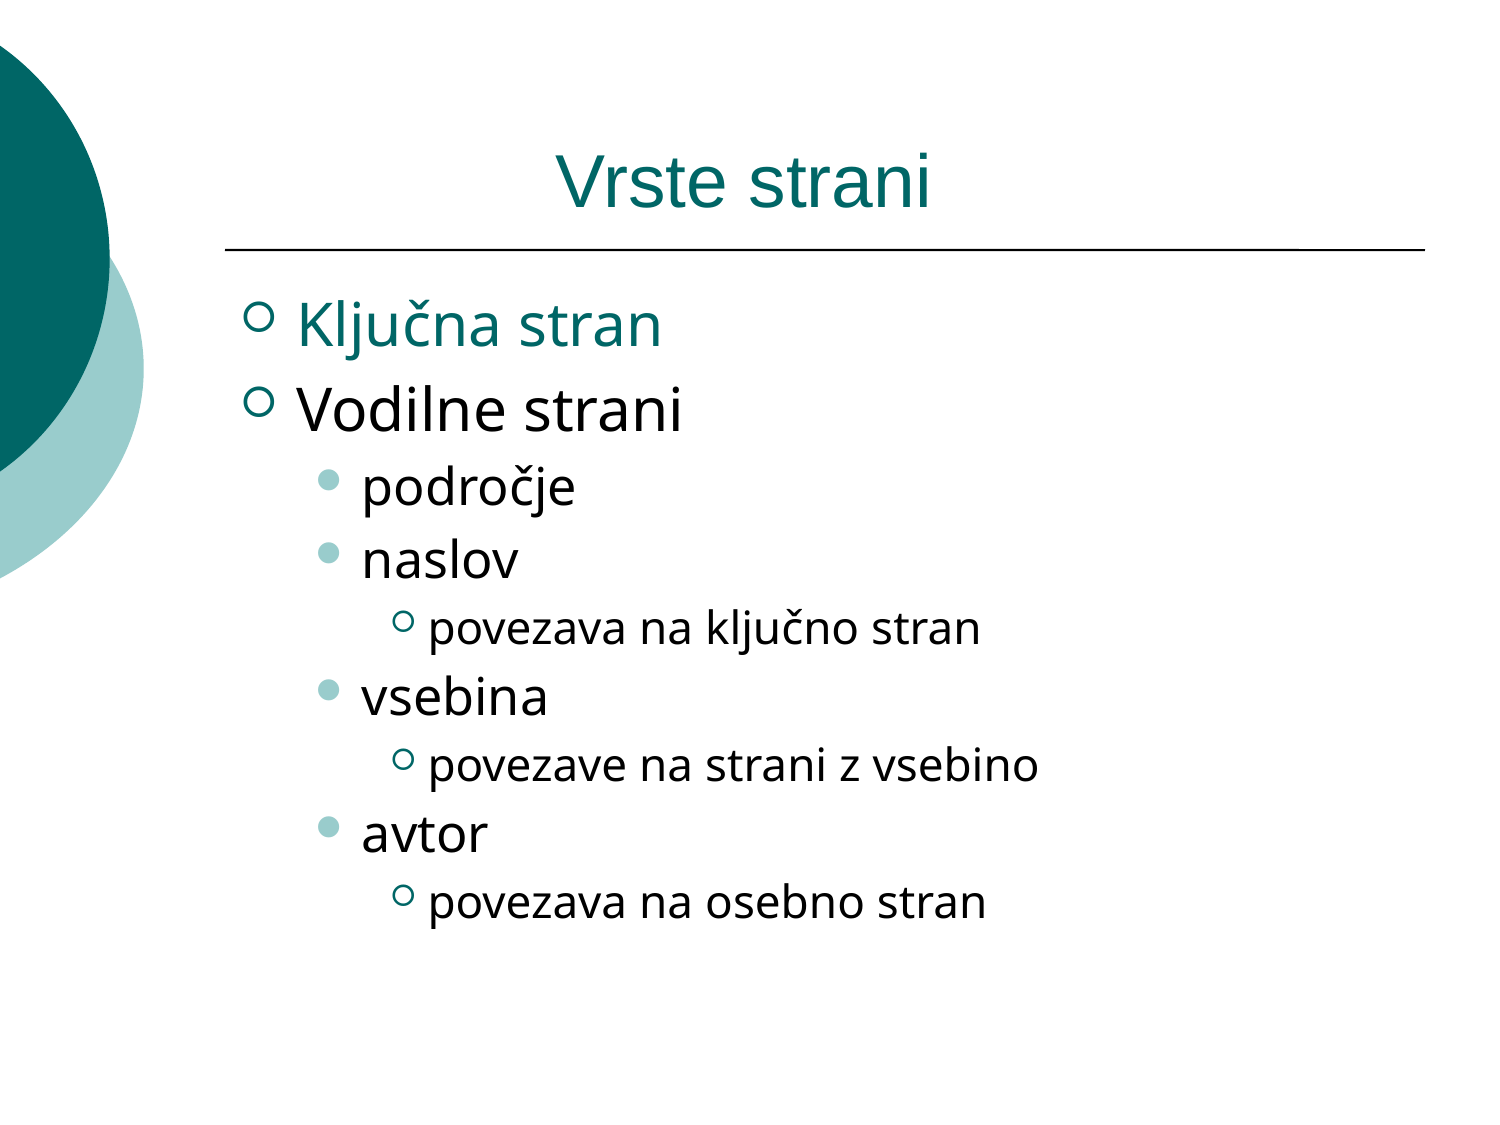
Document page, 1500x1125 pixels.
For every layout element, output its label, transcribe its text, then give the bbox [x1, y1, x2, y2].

list Ključna stran Vodilne strani področje naslov povezava na ključno stran vsebina povezave na strani z vsebino avtor povezava na osebno stran [225, 278, 1500, 1029]
title Vrste strani [64, 42, 1424, 230]
